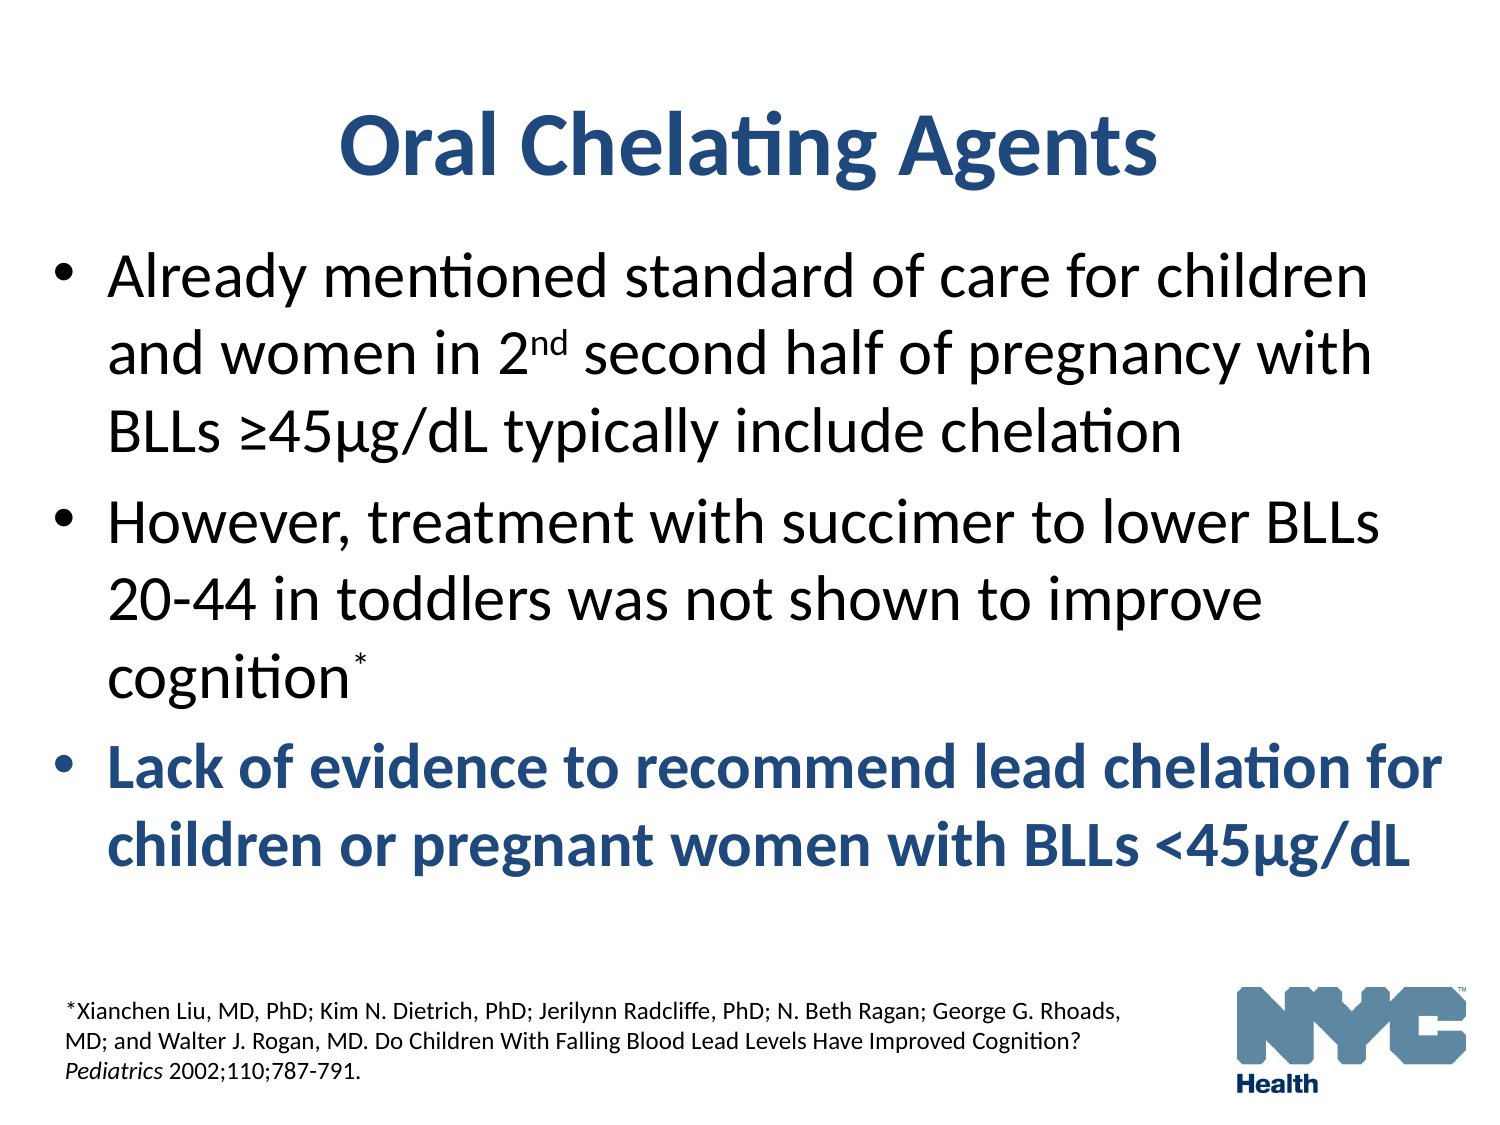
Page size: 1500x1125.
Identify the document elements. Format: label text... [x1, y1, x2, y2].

list Already mentioned standard of care for children and women in 2nd second half of pregnancy with BLLs ≥45µg/dL typically include chelation However, treatment with succimer to lower BLLs 20-44 in toddlers was not shown to improve cognition* Lack of evidence to recommend lead chelation for children or pregnant women with BLLs <45µg/dL [37, 224, 1466, 968]
picture [1237, 987, 1466, 1093]
title Oral Chelating Agents [75, 45, 1425, 224]
text_box *Xianchen Liu, MD, PhD; Kim N. Dietrich, PhD; Jerilynn Radcliffe, PhD; N. Beth Ragan; George G. Rhoads, MD; and Walter J. Rogan, MD. Do Children With Falling Blood Lead Levels Have Improved Cognition? Pediatrics 2002;110;787-791. [50, 987, 1150, 1093]
